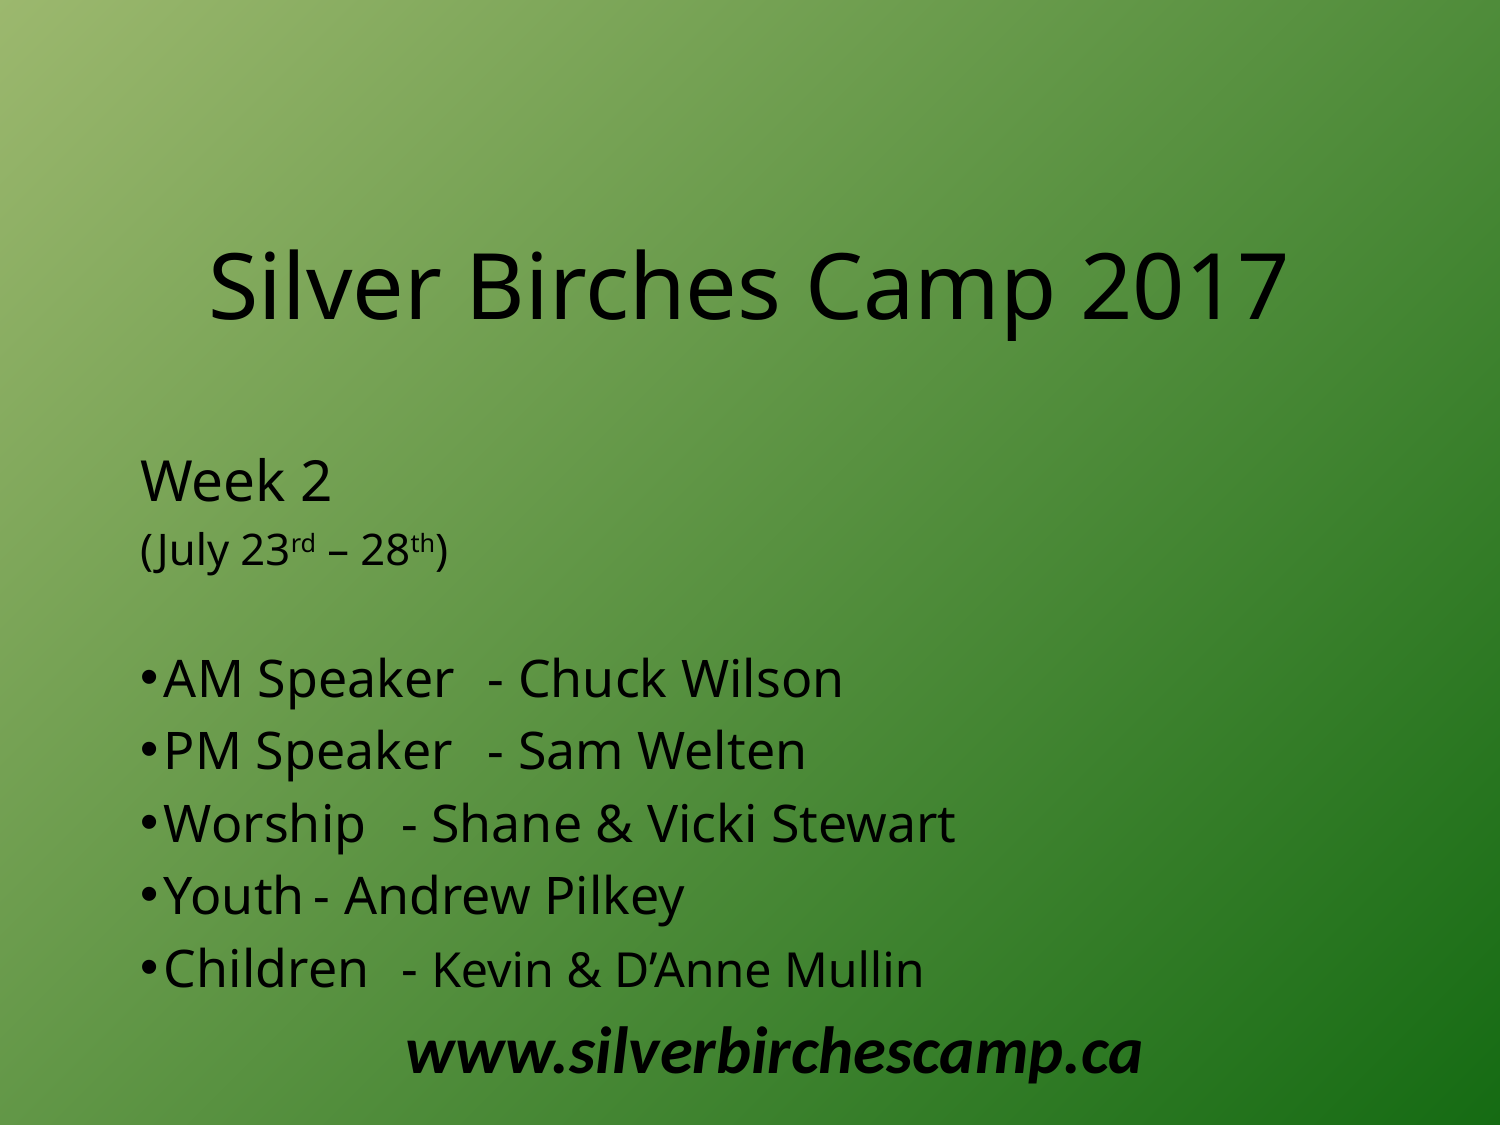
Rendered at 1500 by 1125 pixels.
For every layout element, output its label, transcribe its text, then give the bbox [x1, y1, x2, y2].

subtitle Week 2 (July 23rd – 28th) AM Speaker - Chuck Wilson PM Speaker - Sam Welten Worship - Shane & Vicki Stewart Youth - Andrew Pilkey Children - Kevin & D’Anne Mullin [125, 437, 1475, 1013]
title Silver Birches Camp 2017 [112, 162, 1388, 404]
text_box www.silverbirchescamp.ca [125, 999, 1425, 1095]
